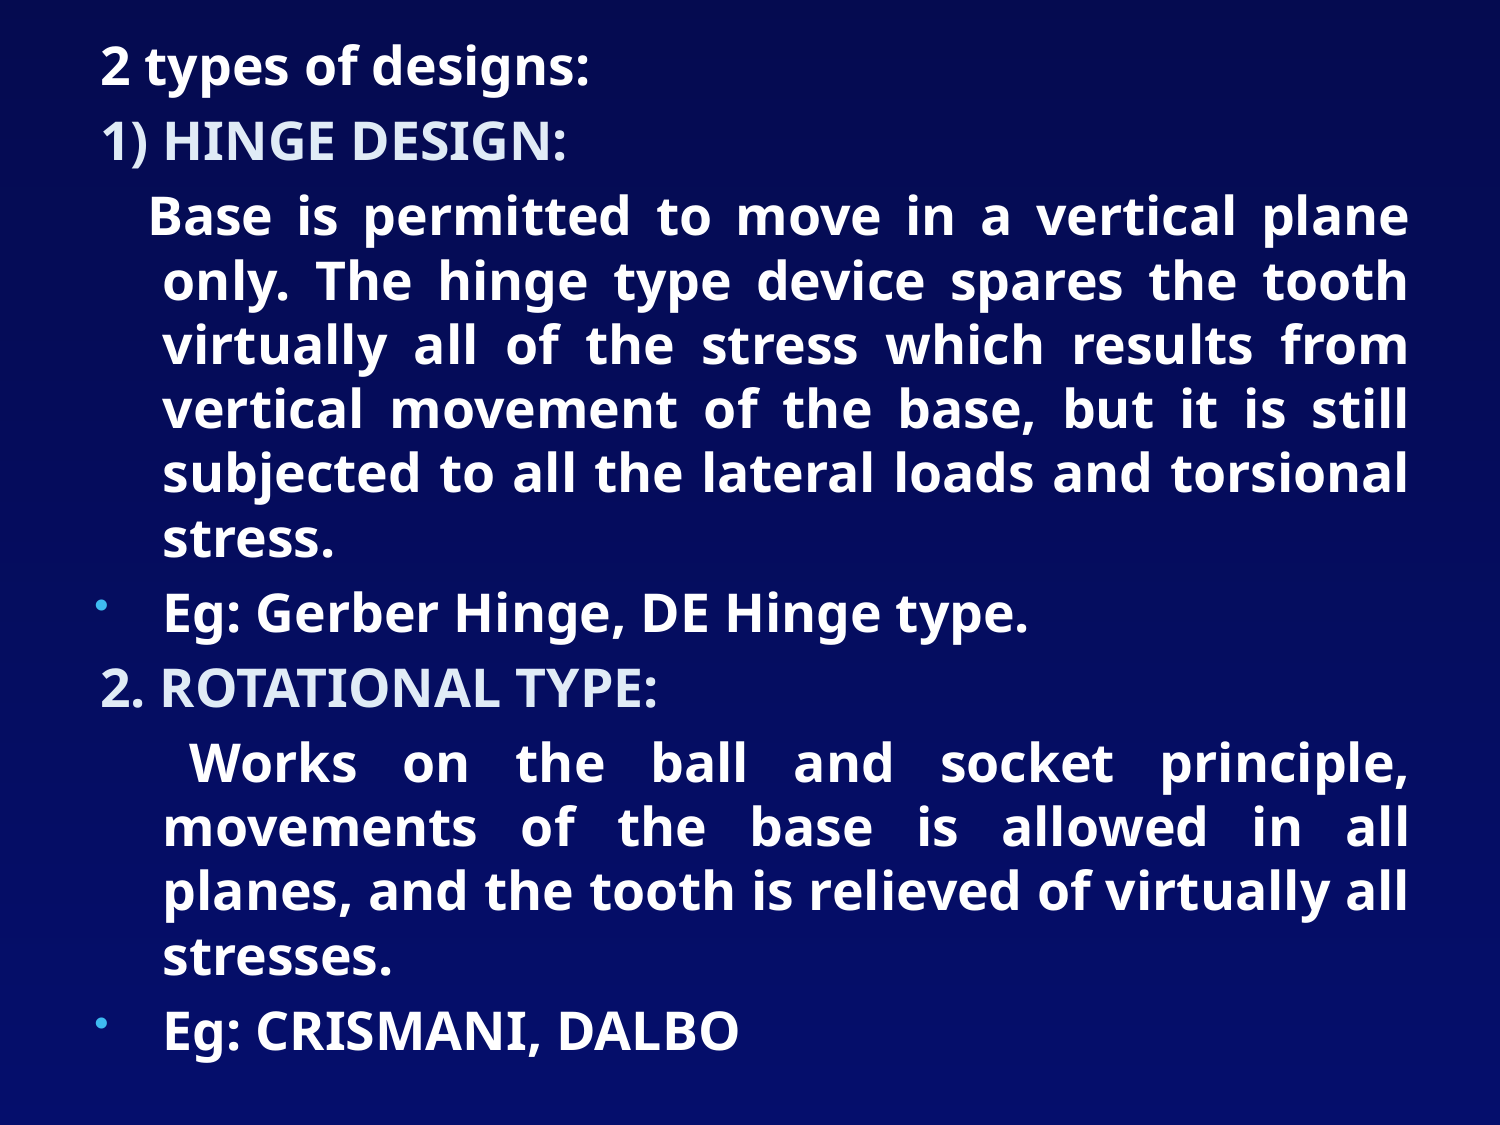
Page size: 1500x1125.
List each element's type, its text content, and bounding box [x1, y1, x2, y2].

list 2 types of designs: 1) HINGE DESIGN: Base is permitted to move in a vertical plane only. The hinge type device spares the tooth virtually all of the stress which results from vertical movement of the base, but it is still subjected to all the lateral loads and torsional stress. Eg: Gerber Hinge, DE Hinge type. 2. ROTATIONAL TYPE: Works on the ball and socket principle, movements of the base is allowed in all planes, and the tooth is relieved of virtually all stresses. Eg: CRISMANI, DALBO [75, 24, 1425, 1075]
